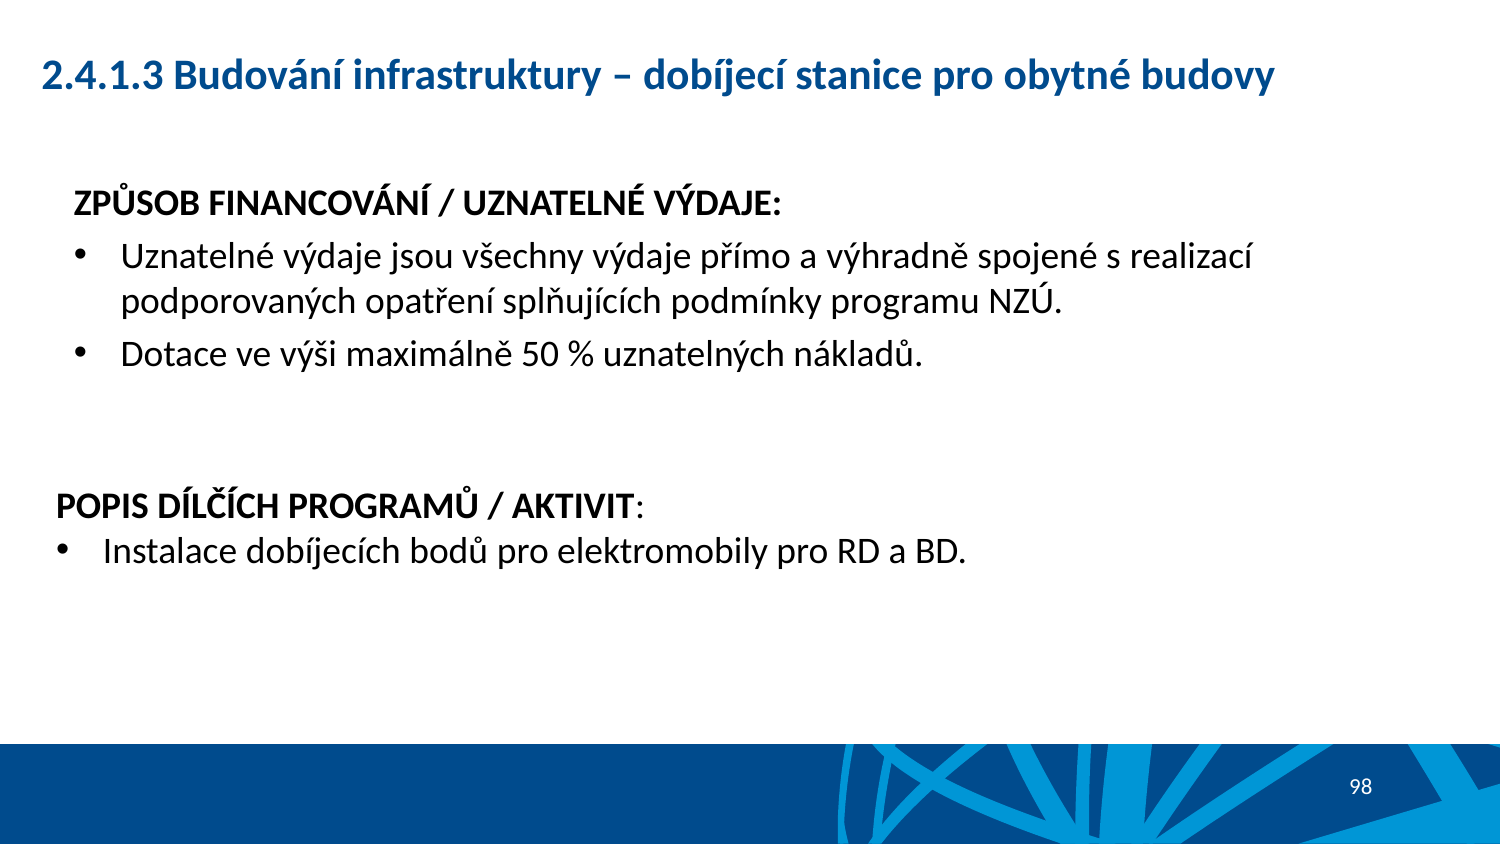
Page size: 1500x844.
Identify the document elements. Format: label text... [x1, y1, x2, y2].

text_box ZPŮSOB FINANCOVÁNÍ / UZNATELNÉ VÝDAJE: Uznatelné výdaje jsou všechny výdaje přímo a výhradně spojené s realizací podporovaných opatření splňujících podmínky programu NZÚ. Dotace ve výši maximálně 50 % uznatelných nákladů. POPIS DÍLČÍCH PROGRAMŮ / AKTIVIT: Instalace dobíjecích bodů pro elektromobily pro RD a BD. [41, 170, 1392, 669]
title 2.4.1.3 Budování infrastruktury – dobíjecí stanice pro obytné budovy [41, 26, 1423, 118]
